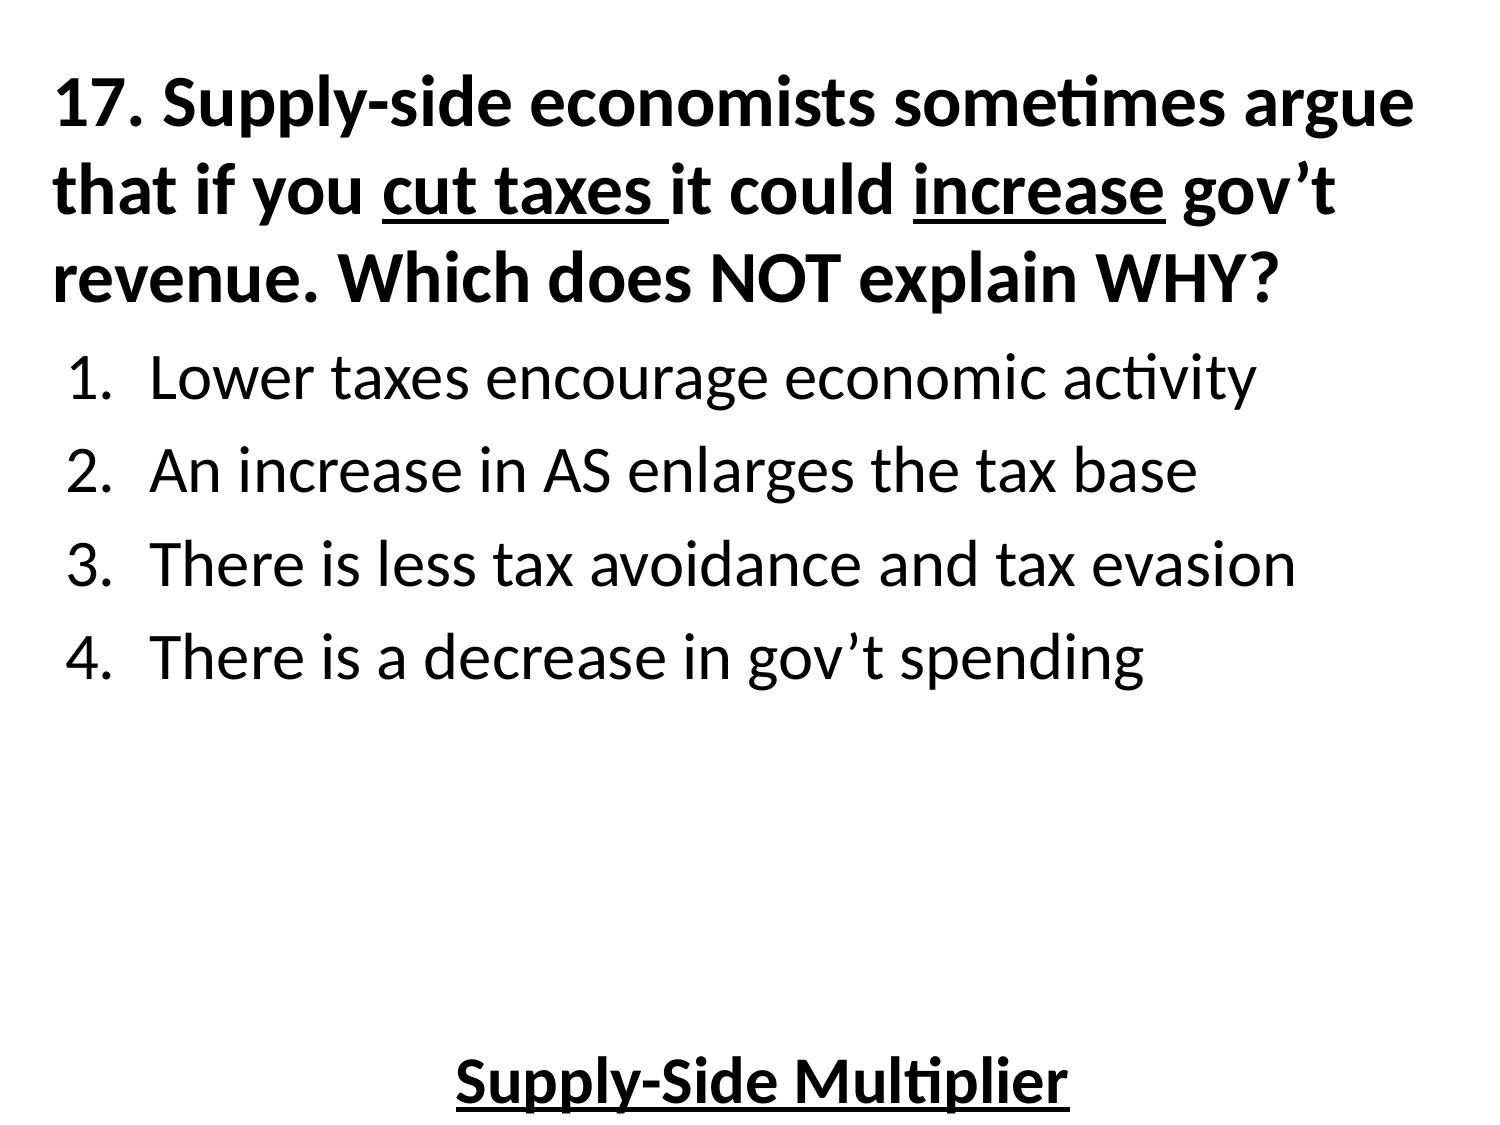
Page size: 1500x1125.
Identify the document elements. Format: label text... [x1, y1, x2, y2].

list Lower taxes encourage economic activity An increase in AS enlarges the tax base There is less tax avoidance and tax evasion There is a decrease in gov’t spending [50, 324, 1400, 725]
text_box Supply-Side Multiplier [441, 1029, 1085, 1124]
title 17. Supply-side economists sometimes argue that if you cut taxes it could increase gov’t revenue. Which does NOT explain WHY? [37, 45, 1463, 325]
